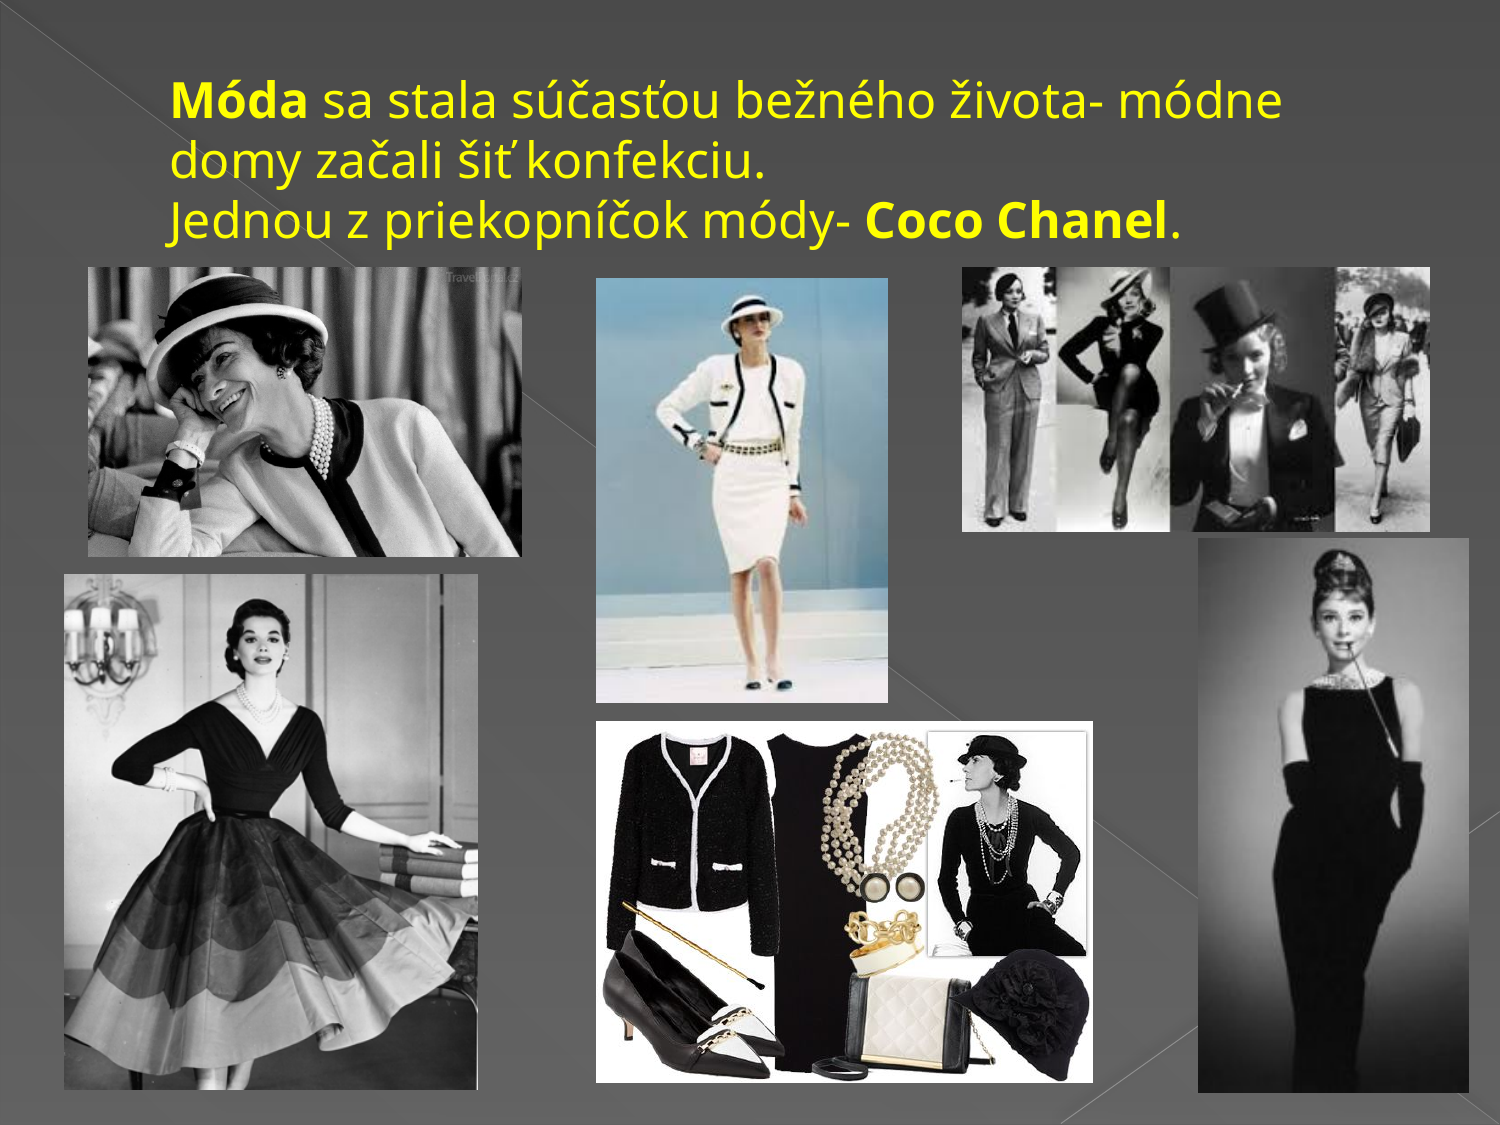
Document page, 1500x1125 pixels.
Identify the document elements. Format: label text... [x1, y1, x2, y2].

picture [596, 721, 1093, 1083]
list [88, 266, 523, 557]
title Móda sa stala súčasťou bežného života- módne domy začali šiť konfekciu. Jednou z priekopníčok módy- Coco Chanel. [75, 43, 1425, 274]
picture [596, 278, 888, 703]
picture [1198, 538, 1469, 1094]
picture [64, 574, 478, 1090]
picture [962, 266, 1430, 532]
